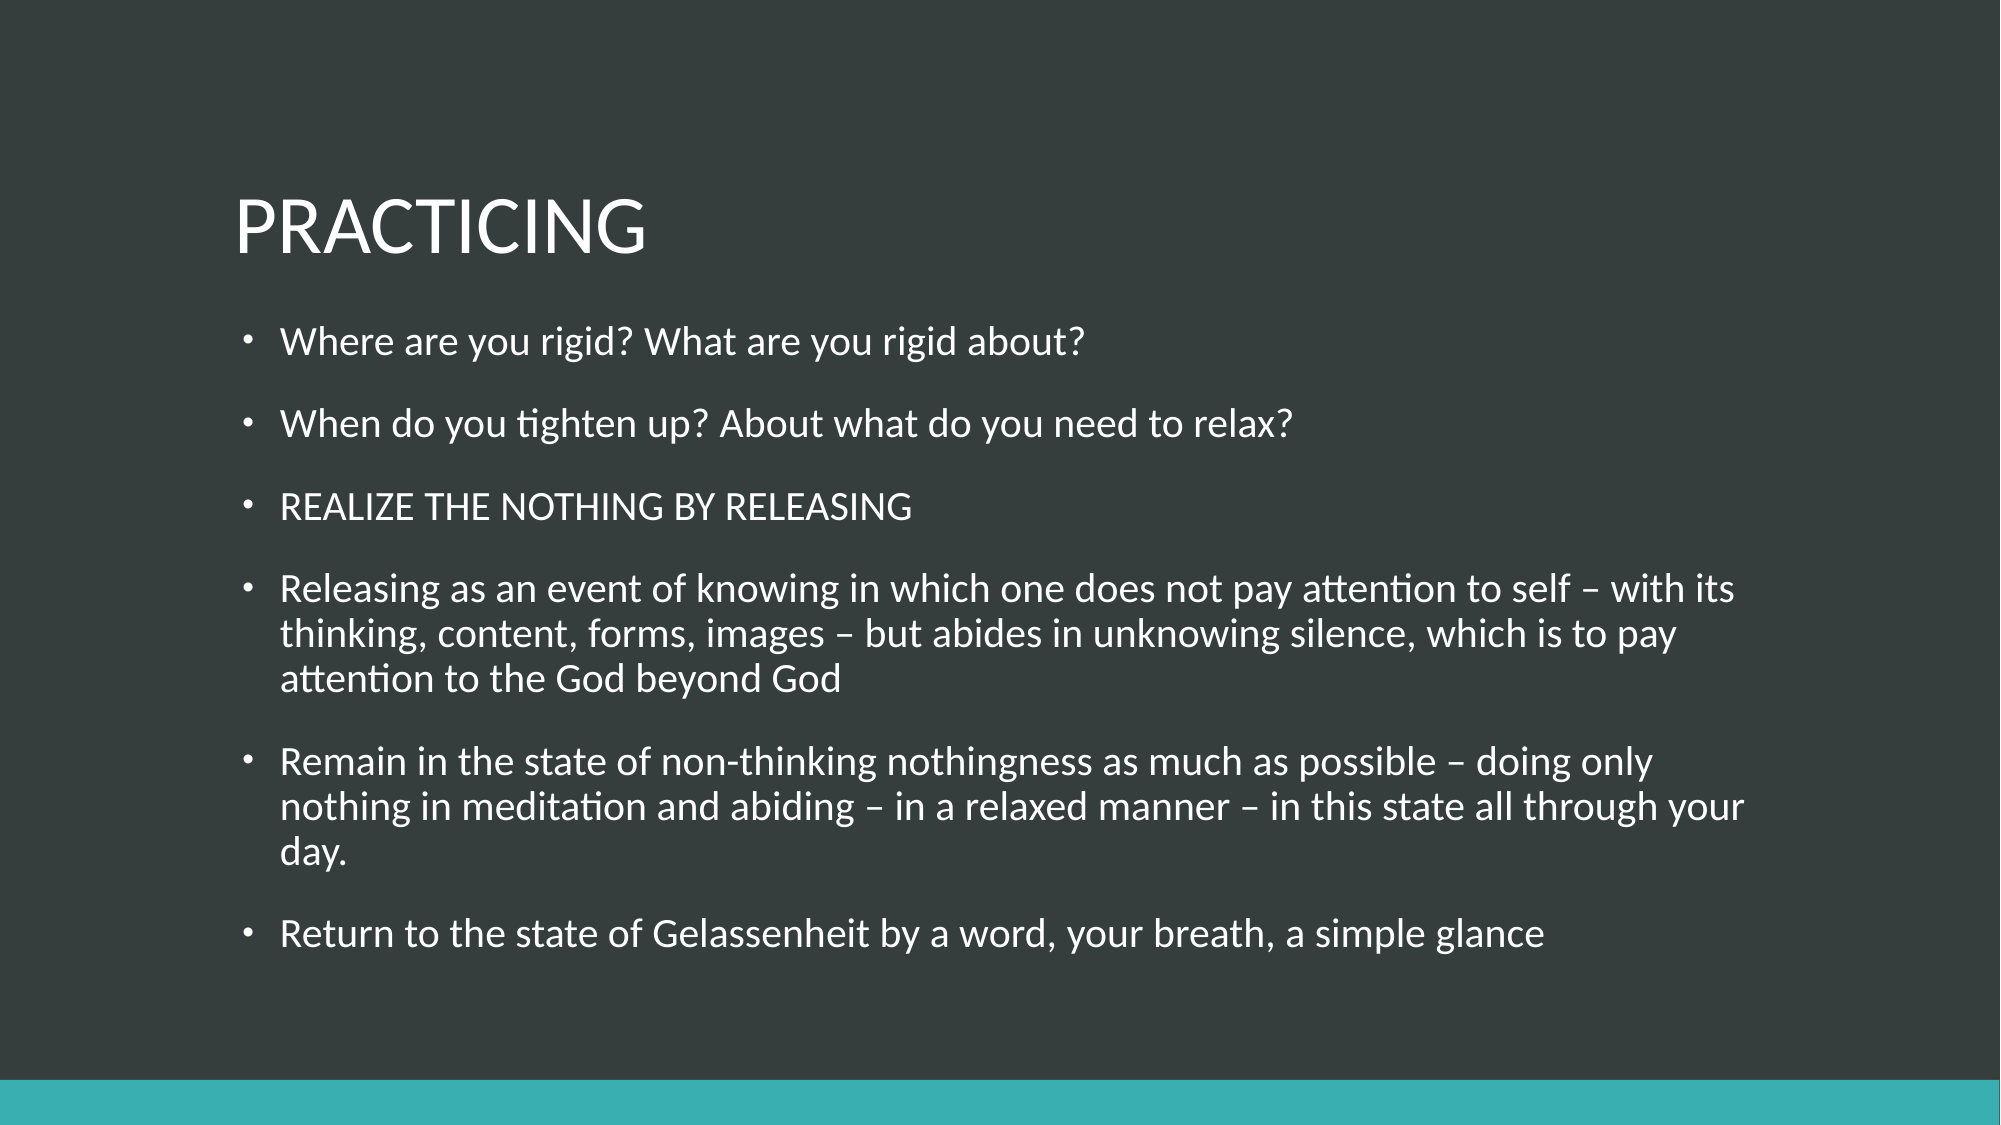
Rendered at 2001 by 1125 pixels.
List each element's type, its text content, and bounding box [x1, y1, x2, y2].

title PRACTICING [219, 76, 1780, 279]
list Where are you rigid? What are you rigid about? When do you tighten up? About what do you need to relax? REALIZE THE NOTHING BY RELEASING Releasing as an event of knowing in which one does not pay attention to self – with its thinking, content, forms, images – but abides in unknowing silence, which is to pay attention to the God beyond God Remain in the state of non-thinking nothingness as much as possible – doing only nothing in meditation and abiding – in a relaxed manner – in this state all through your day. Return to the state of Gelassenheit by a word, your breath, a simple glance [219, 311, 1780, 990]
